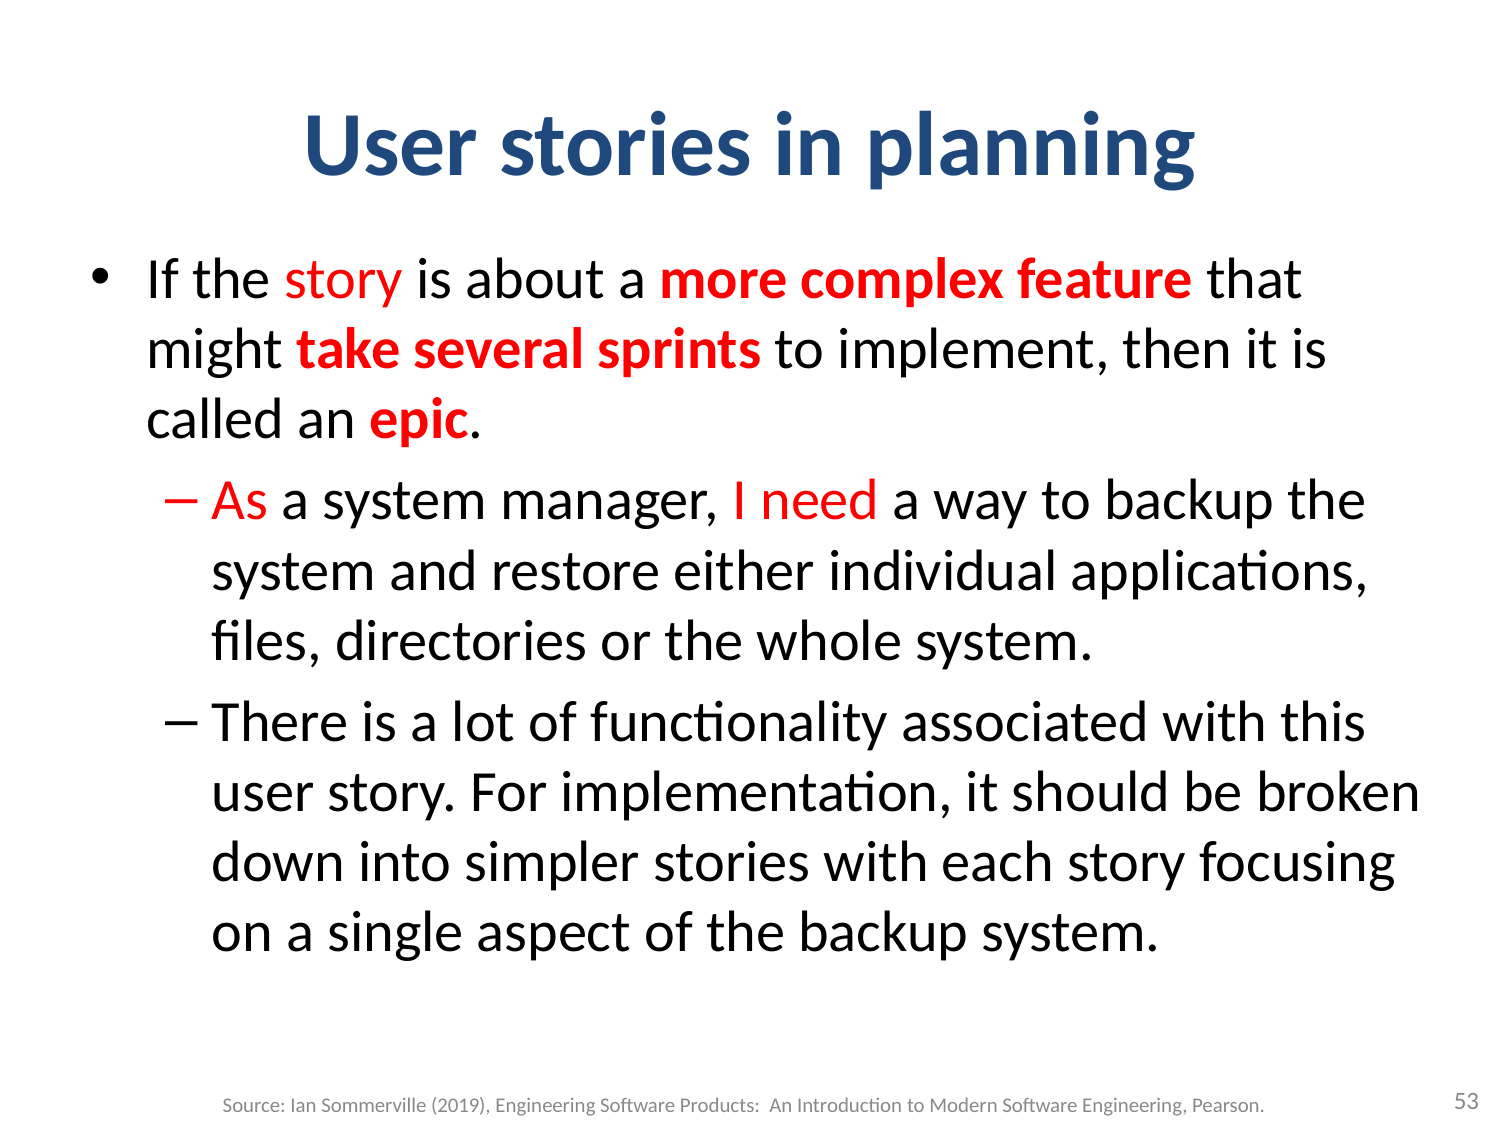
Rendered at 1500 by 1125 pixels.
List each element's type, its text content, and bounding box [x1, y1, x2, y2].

title User stories in planning [75, 45, 1425, 232]
footer Source: Ian Sommerville (2019), Engineering Software Products: An Introduction to Modern Software Engineering, Pearson. [100, 1082, 1388, 1125]
list If the story is about a more complex feature that might take several sprints to implement, then it is called an epic. As a system manager, I need a way to backup the system and restore either individual applications, files, directories or the whole system. There is a lot of functionality associated with this user story. For implementation, it should be broken down into simpler stories with each story focusing on a single aspect of the backup system. [75, 232, 1447, 1035]
slide_number 53 [1144, 1069, 1495, 1125]
